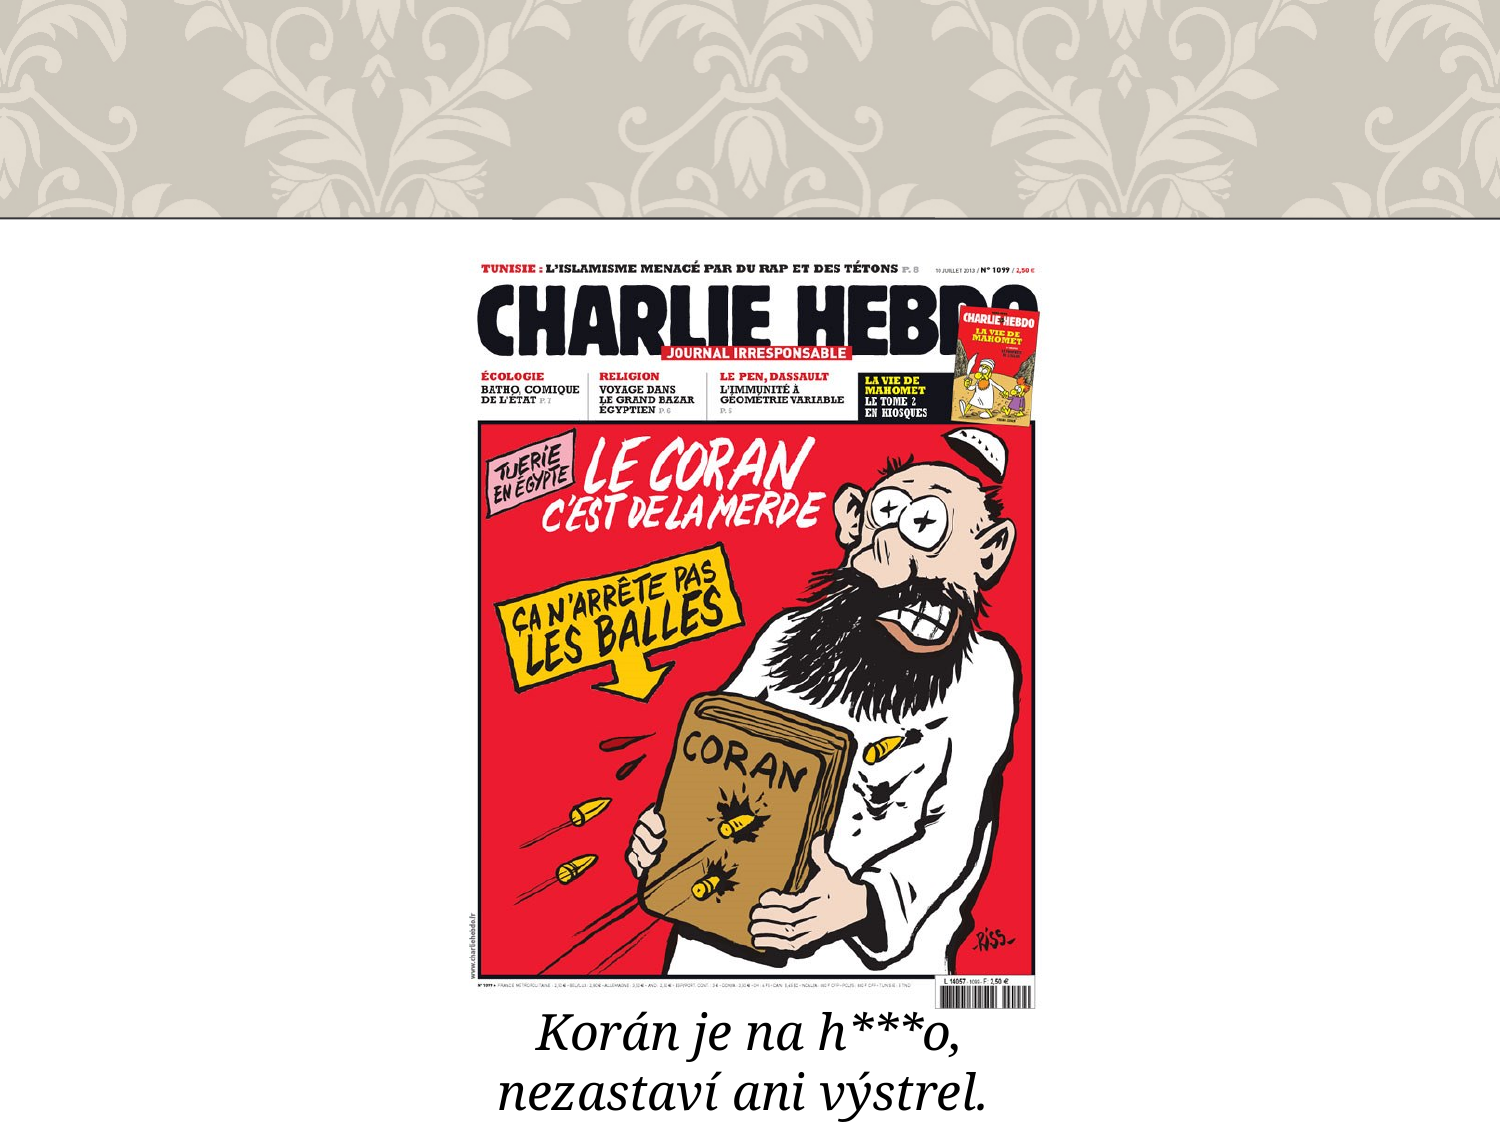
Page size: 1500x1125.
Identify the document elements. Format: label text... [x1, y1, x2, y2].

text_box Korán je na h***o, nezastaví ani výstrel. [407, 992, 1093, 1125]
picture [454, 243, 1058, 1009]
